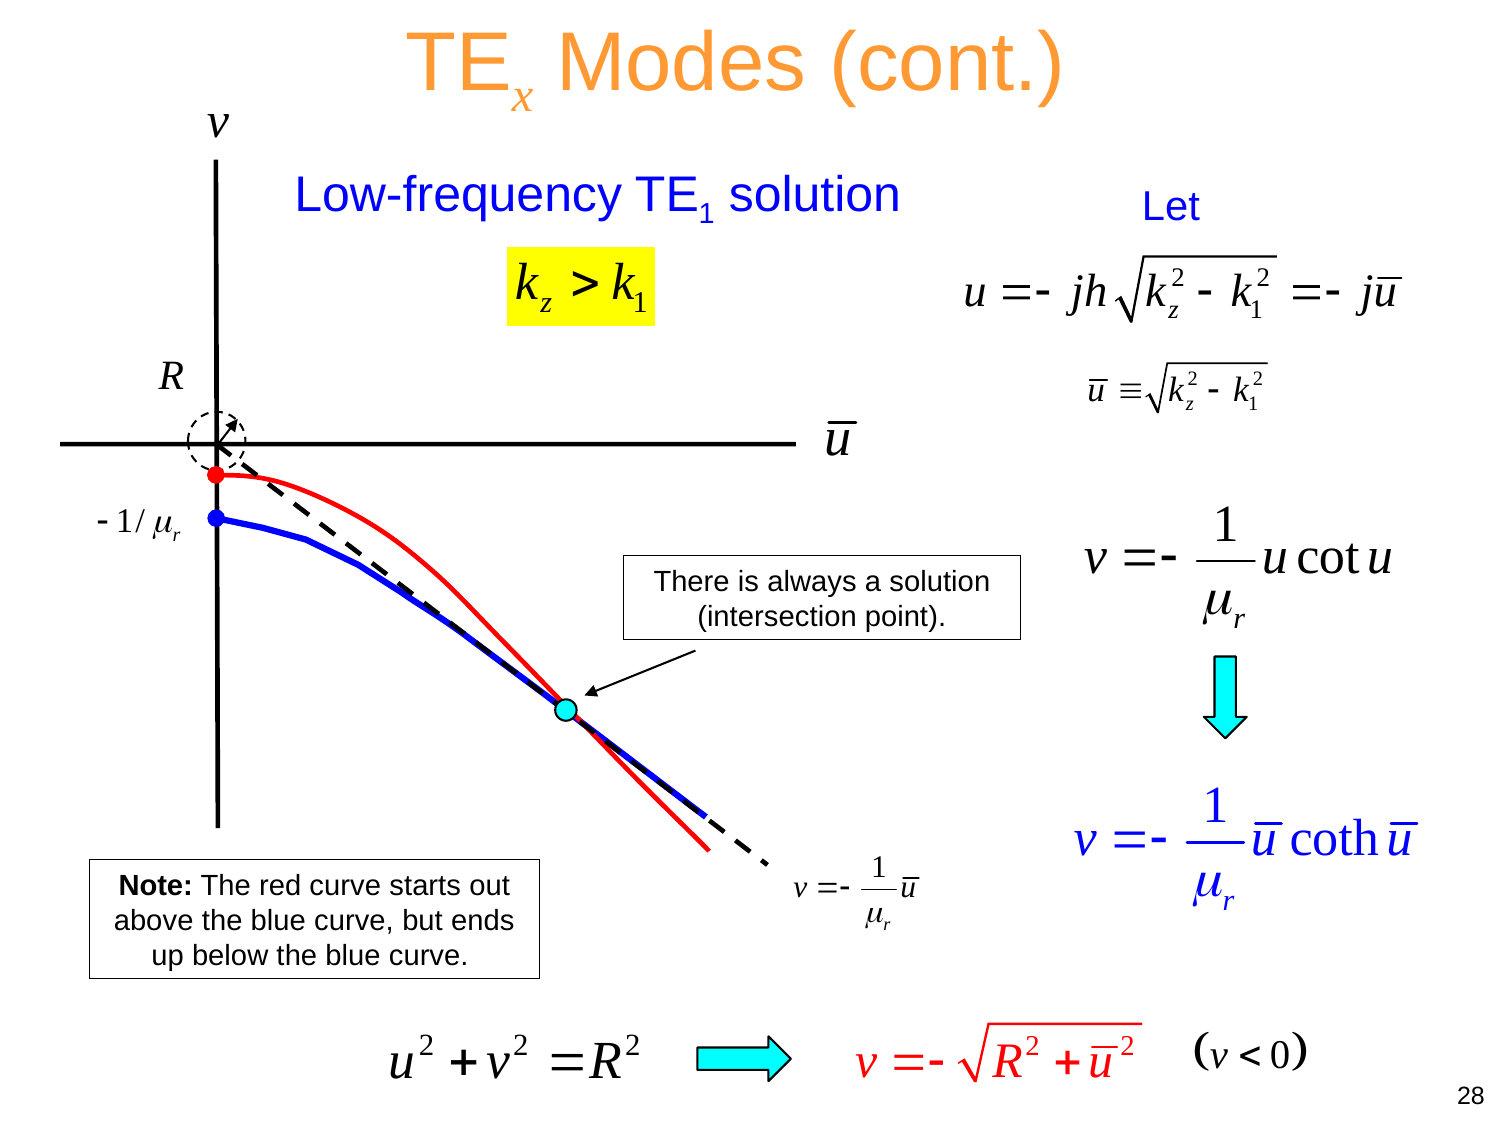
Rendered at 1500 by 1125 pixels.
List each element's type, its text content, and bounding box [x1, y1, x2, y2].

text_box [1066, 772, 1428, 922]
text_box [584, 650, 696, 696]
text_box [91, 497, 188, 550]
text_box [1188, 1023, 1312, 1093]
slide_number 28 [1149, 1065, 1500, 1125]
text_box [957, 244, 1413, 335]
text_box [1082, 354, 1277, 423]
text_box [697, 1036, 791, 1082]
text_box TEx Modes (cont.) [367, 0, 1104, 129]
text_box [381, 1020, 650, 1093]
text_box Note: The red curve starts out above the blue curve, but ends up below the blue curve. [89, 859, 540, 979]
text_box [1076, 490, 1404, 640]
text_box Let [1127, 171, 1215, 236]
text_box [848, 1011, 1152, 1095]
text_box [817, 410, 868, 470]
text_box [506, 246, 656, 326]
text_box There is always a solution (intersection point). [801, 555, 1021, 640]
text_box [59, 79, 797, 829]
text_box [788, 847, 926, 938]
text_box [215, 443, 768, 866]
text_box Low-frequency TE1 solution [801, 153, 917, 237]
text_box [1203, 656, 1247, 739]
